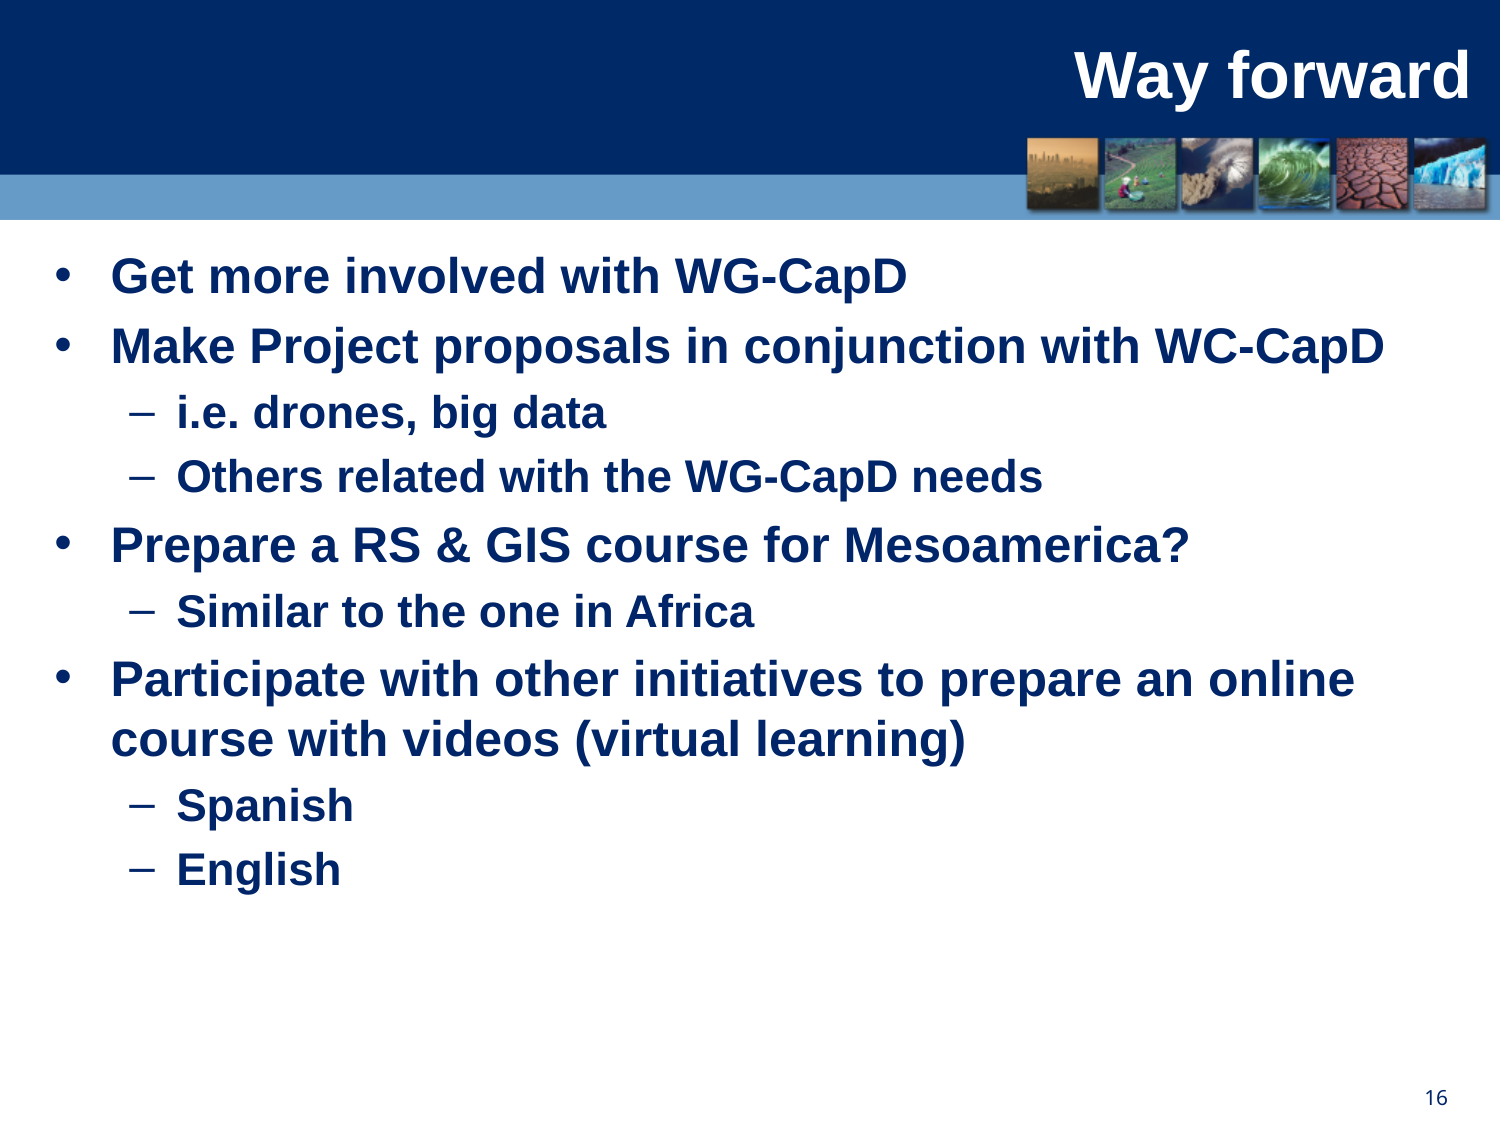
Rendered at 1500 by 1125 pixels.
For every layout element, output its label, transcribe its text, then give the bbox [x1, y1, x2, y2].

title Way forward [350, 30, 1488, 114]
list Get more involved with WG-CapD Make Project proposals in conjunction with WC-CapD i.e. drones, big data Others related with the WG-CapD needs Prepare a RS & GIS course for Mesoamerica? Similar to the one in Africa Participate with other initiatives to prepare an online course with videos (virtual learning) Spanish English [39, 236, 1465, 1078]
picture [0, 0, 1500, 220]
slide_number 16 [1194, 1078, 1463, 1112]
